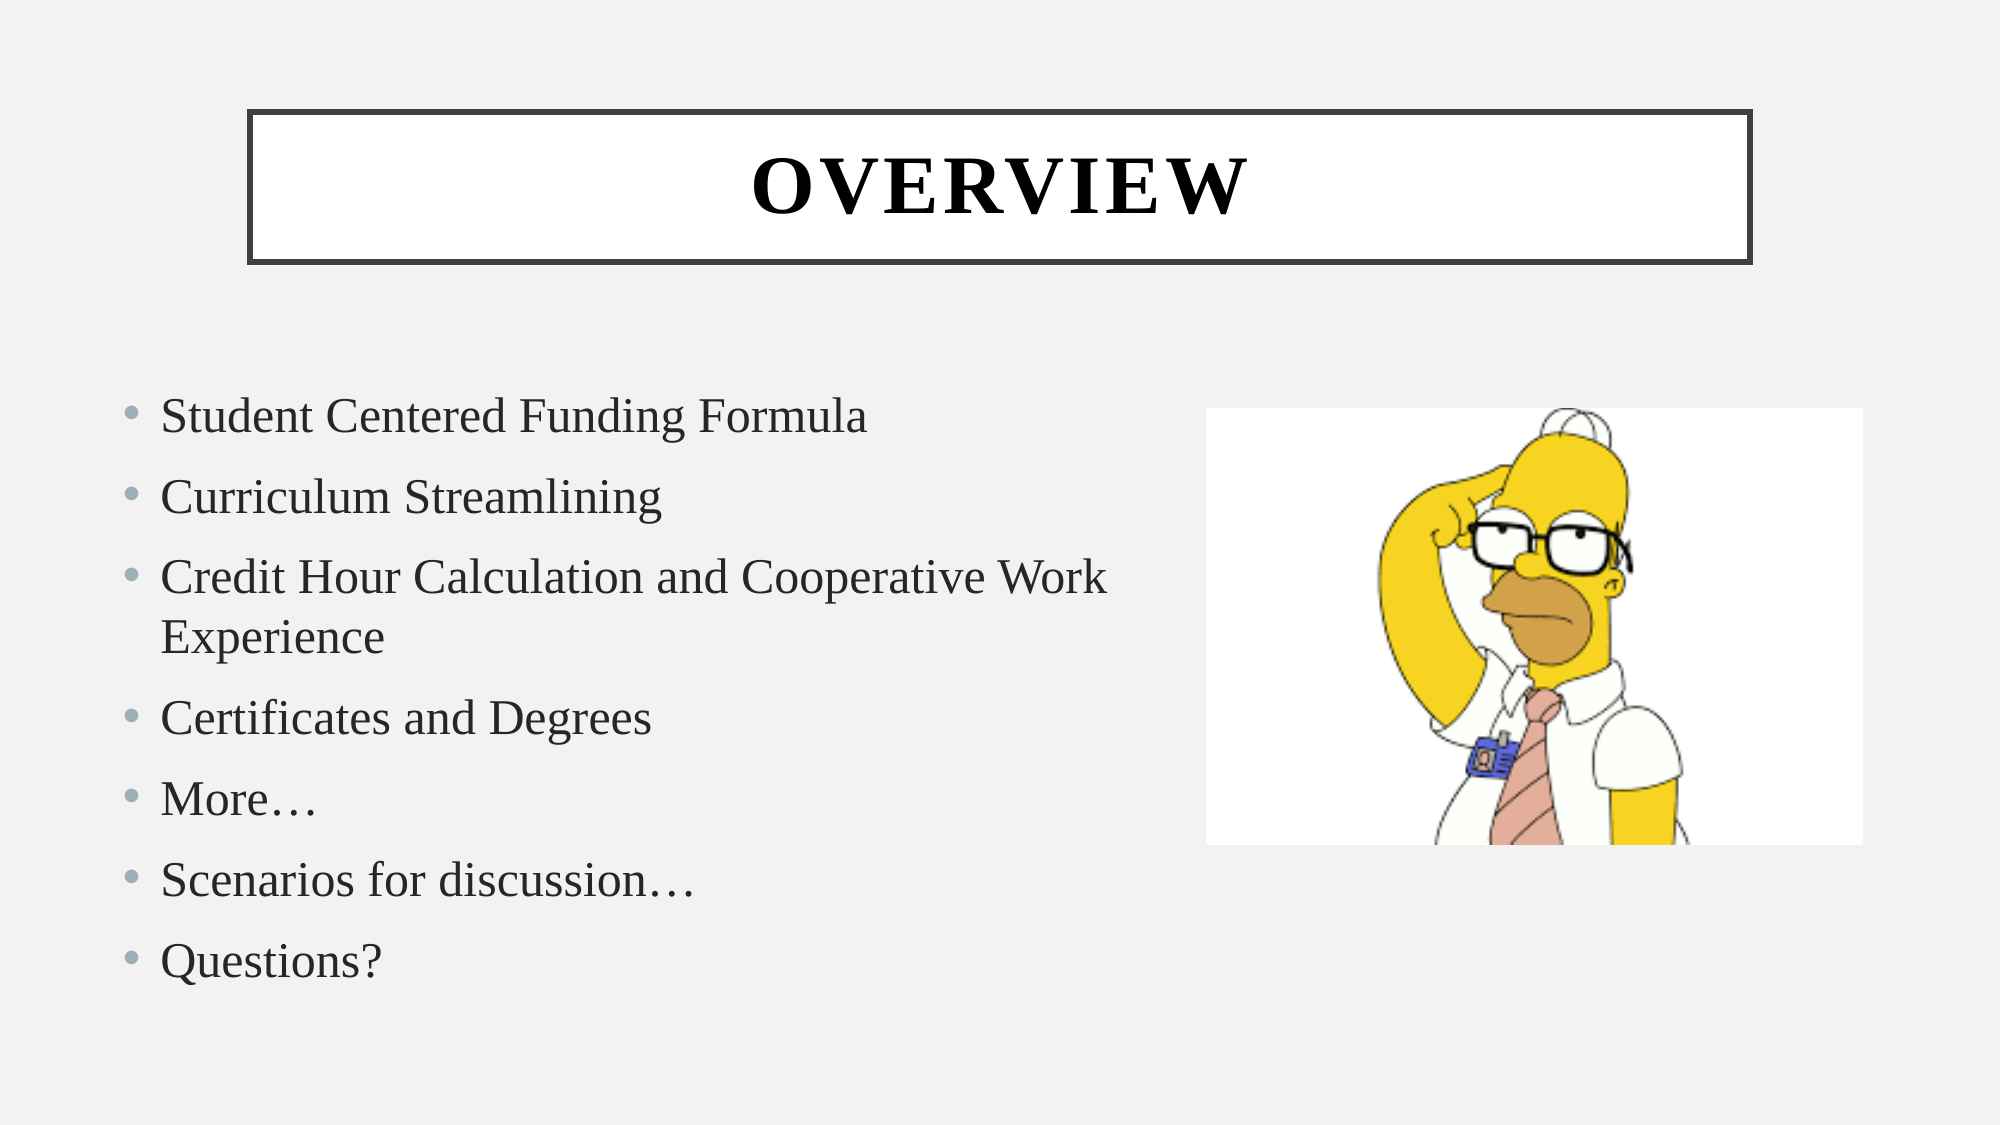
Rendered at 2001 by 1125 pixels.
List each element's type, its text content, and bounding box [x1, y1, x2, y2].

title Overview [247, 109, 1753, 265]
picture [1206, 408, 1863, 845]
list Student Centered Funding Formula Curriculum Streamlining Credit Hour Calculation and Cooperative Work Experience Certificates and Degrees More… Scenarios for discussion… Questions? [108, 374, 1282, 1033]
